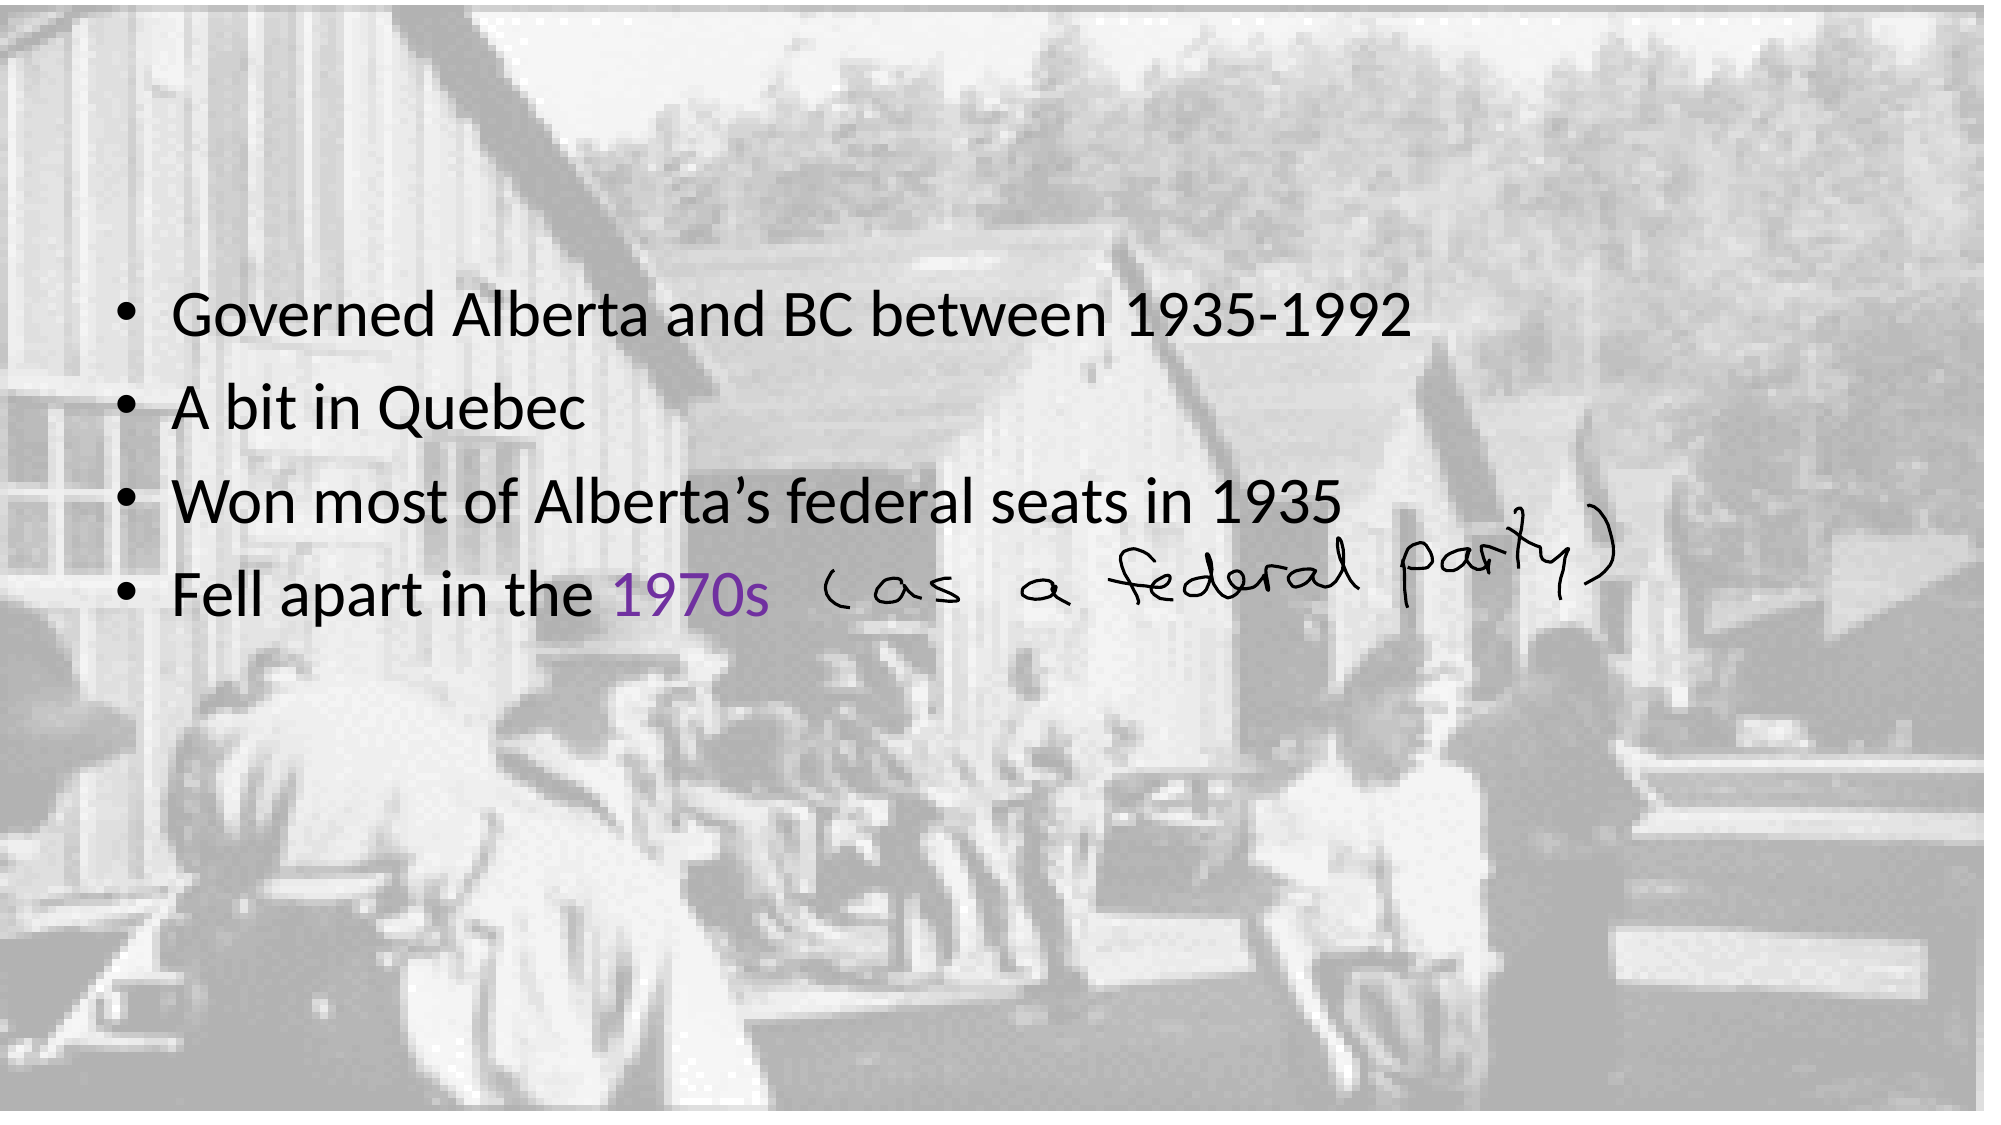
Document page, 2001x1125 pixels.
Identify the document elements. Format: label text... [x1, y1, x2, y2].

list Governed Alberta and BC between 1935-1992 A bit in Quebec Won most of Alberta’s federal seats in 1935 Fell apart in the 1970s [99, 262, 1900, 1005]
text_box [825, 570, 959, 609]
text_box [1401, 505, 1614, 609]
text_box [1107, 537, 1360, 605]
text_box [1021, 579, 1071, 606]
